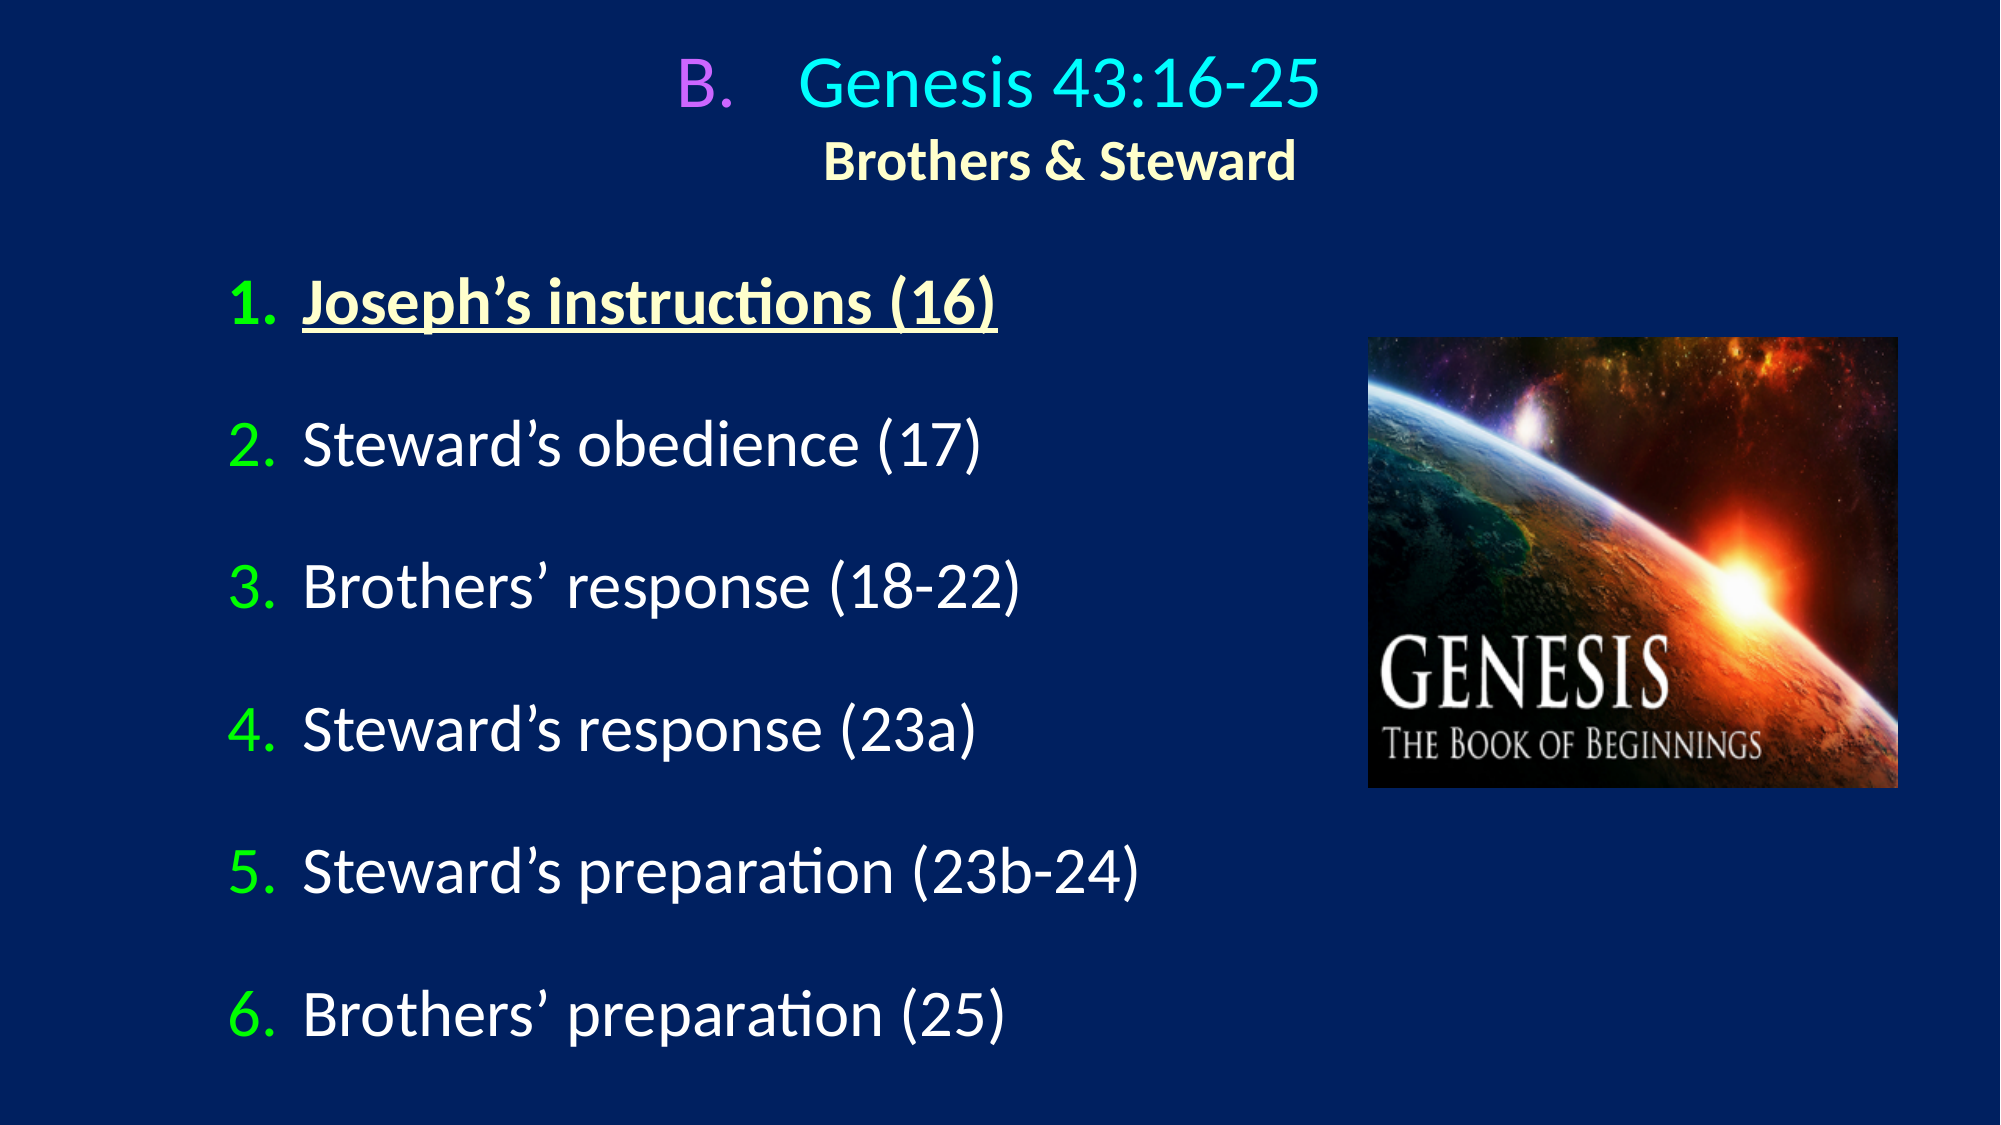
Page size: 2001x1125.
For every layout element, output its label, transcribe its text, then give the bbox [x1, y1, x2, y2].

list Joseph’s instructions (16) Steward’s obedience (17) Brothers’ response (18-22) Steward’s response (23a) Steward’s preparation (23b-24) Brothers’ preparation (25) [212, 249, 1326, 701]
title Genesis 43:16-25 Brothers & Steward [392, 37, 1607, 188]
picture [1367, 337, 1898, 788]
